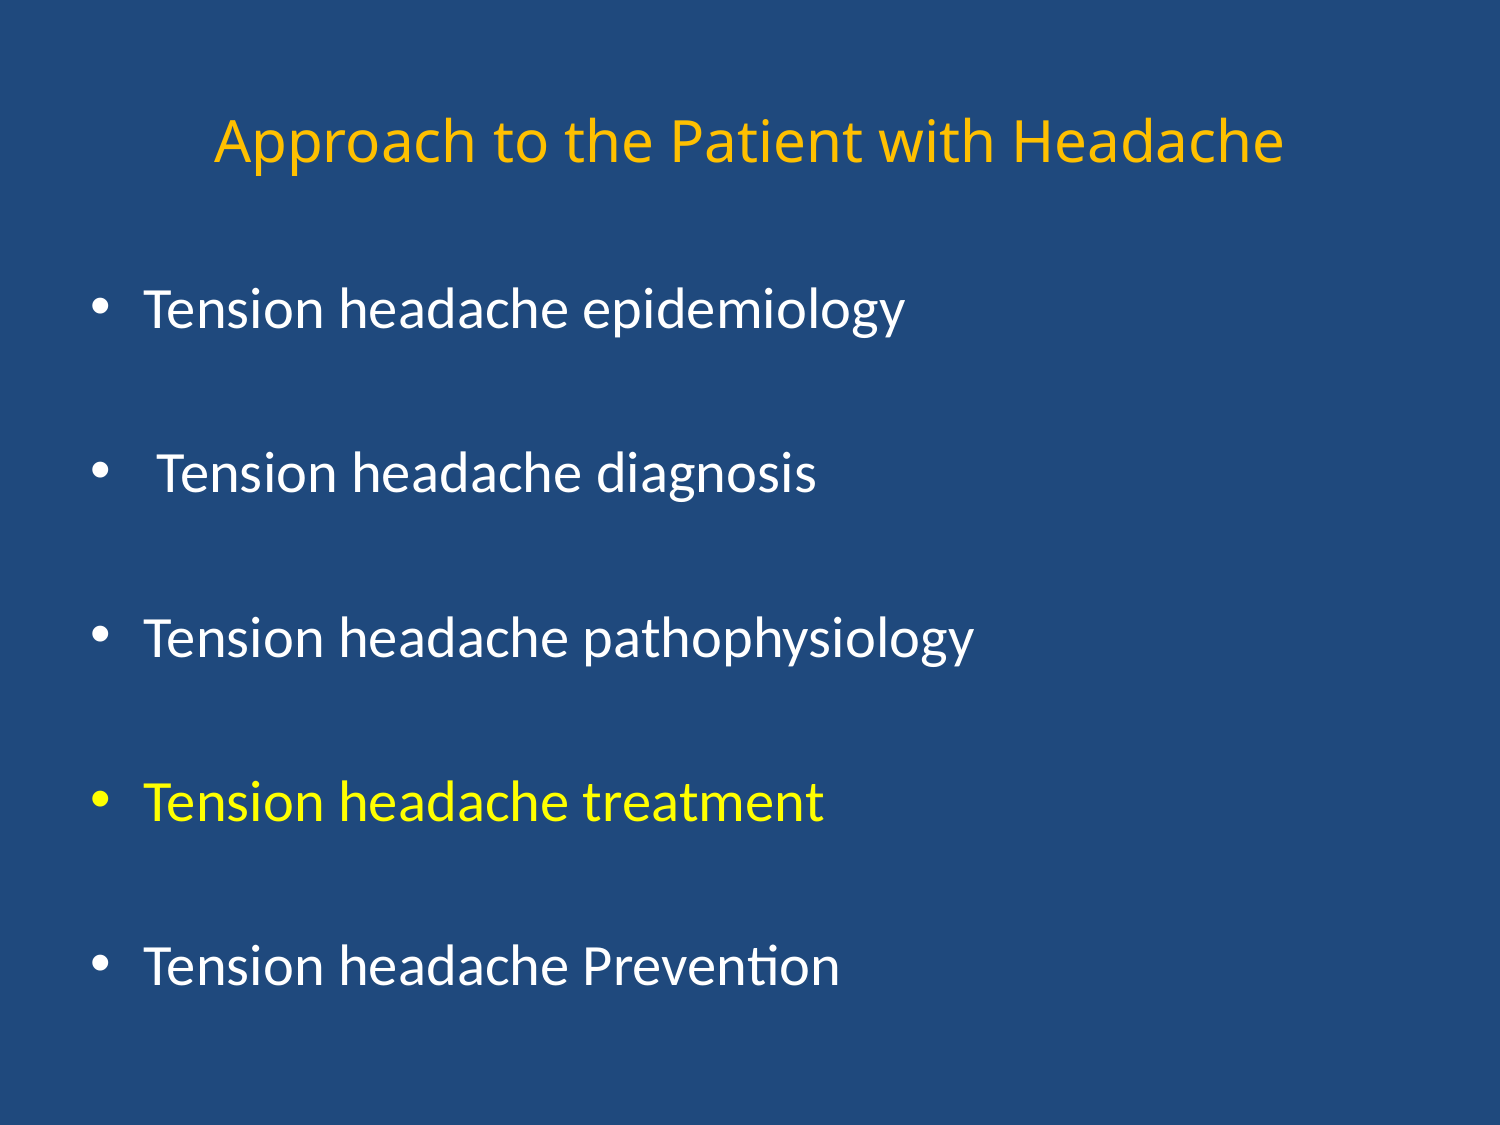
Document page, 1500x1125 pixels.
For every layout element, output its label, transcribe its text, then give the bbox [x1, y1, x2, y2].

list Tension headache epidemiology Tension headache diagnosis Tension headache pathophysiology Tension headache treatment Tension headache Prevention [75, 262, 1425, 1005]
title Approach to the Patient with Headache [75, 45, 1425, 233]
